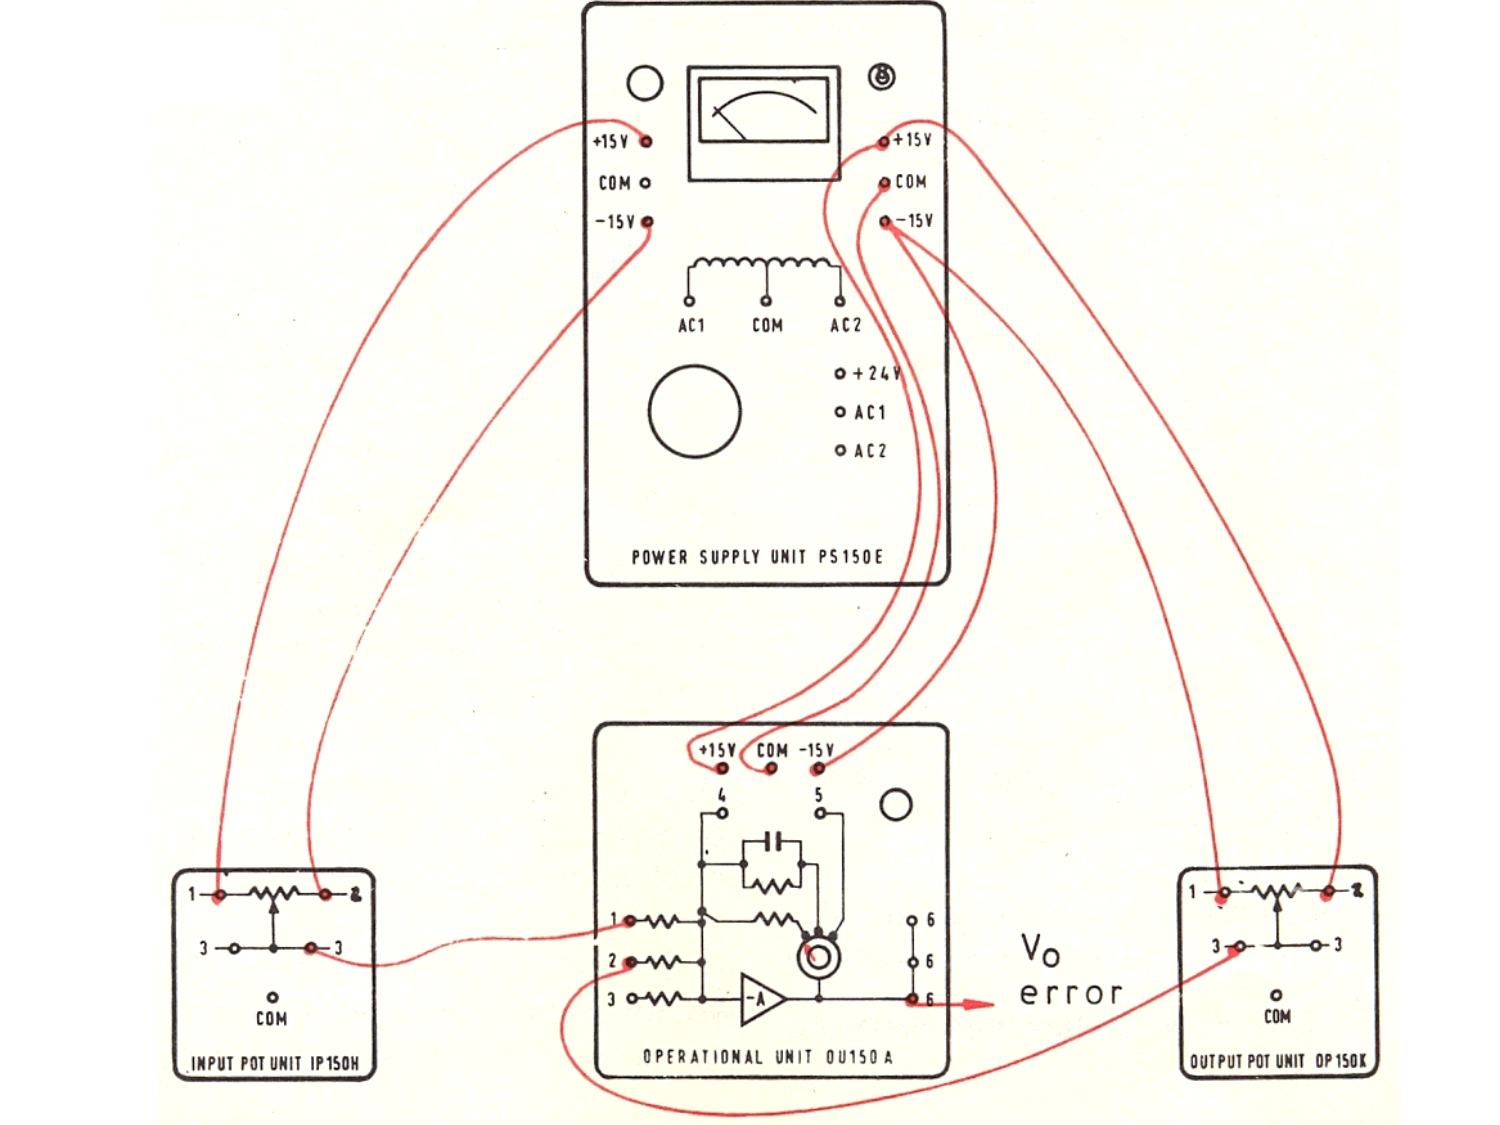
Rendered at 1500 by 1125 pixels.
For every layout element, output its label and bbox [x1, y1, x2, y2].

text_box [100, 0, 1400, 1125]
